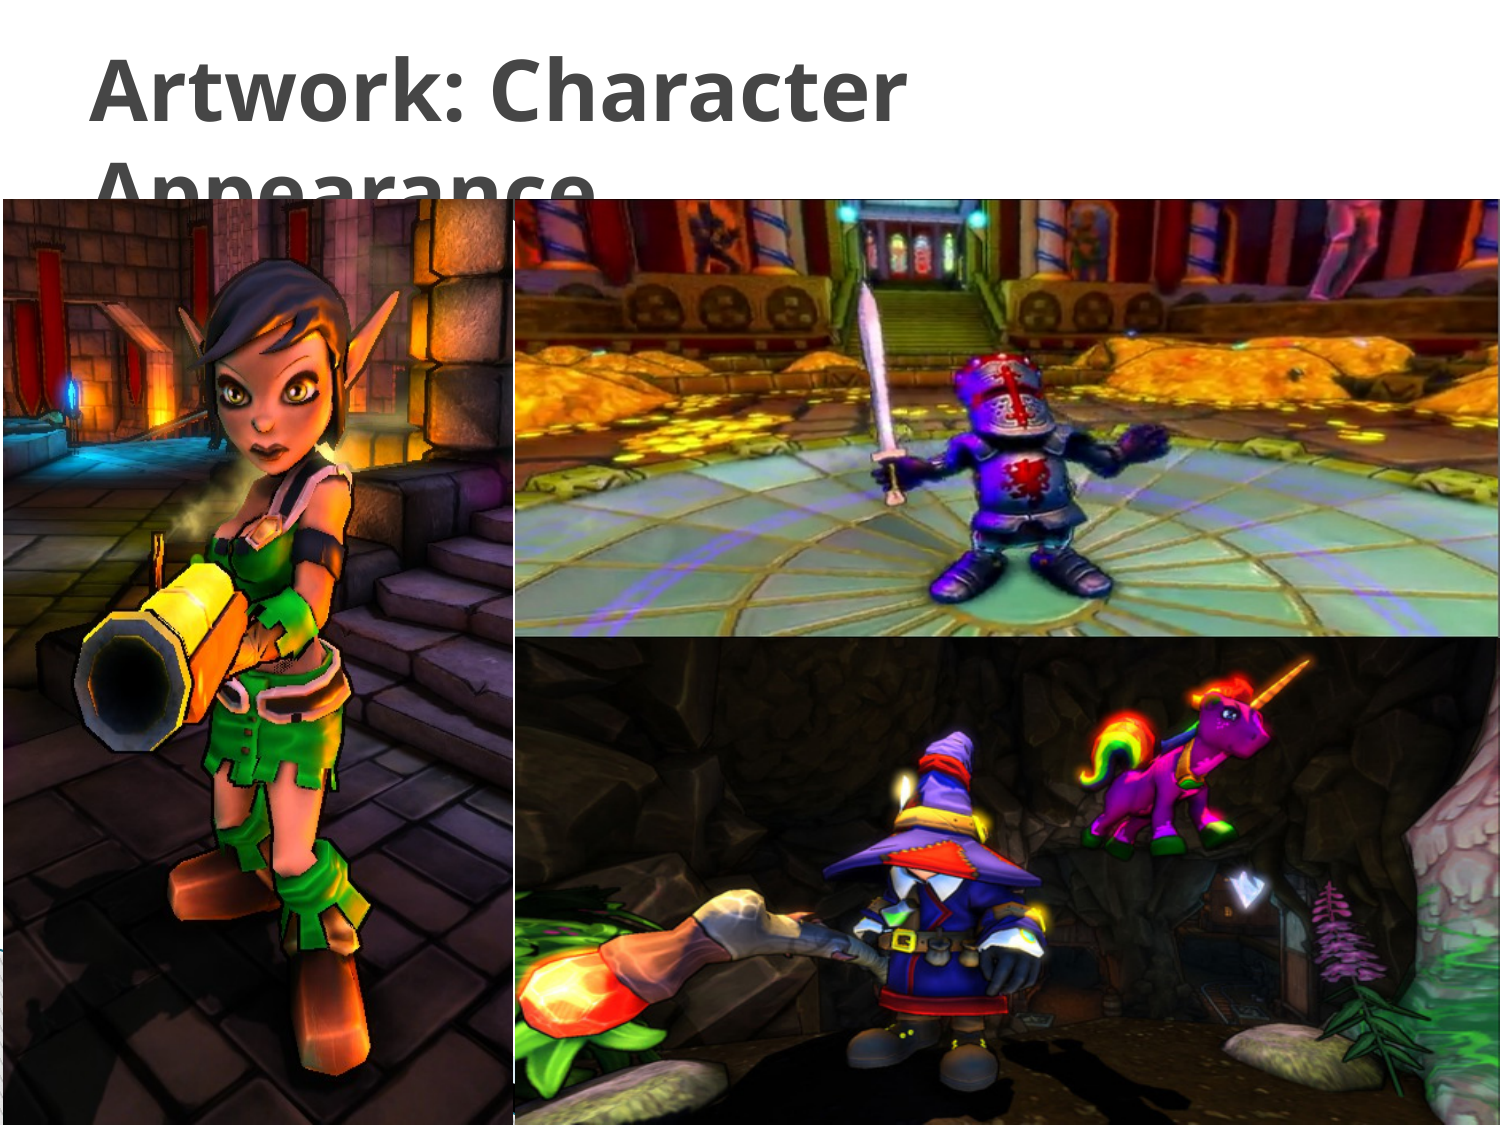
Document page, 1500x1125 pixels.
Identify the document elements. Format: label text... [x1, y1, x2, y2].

picture [515, 199, 1500, 1125]
picture [3, 199, 513, 1125]
title Artwork: Character Appearance [75, 45, 1425, 201]
